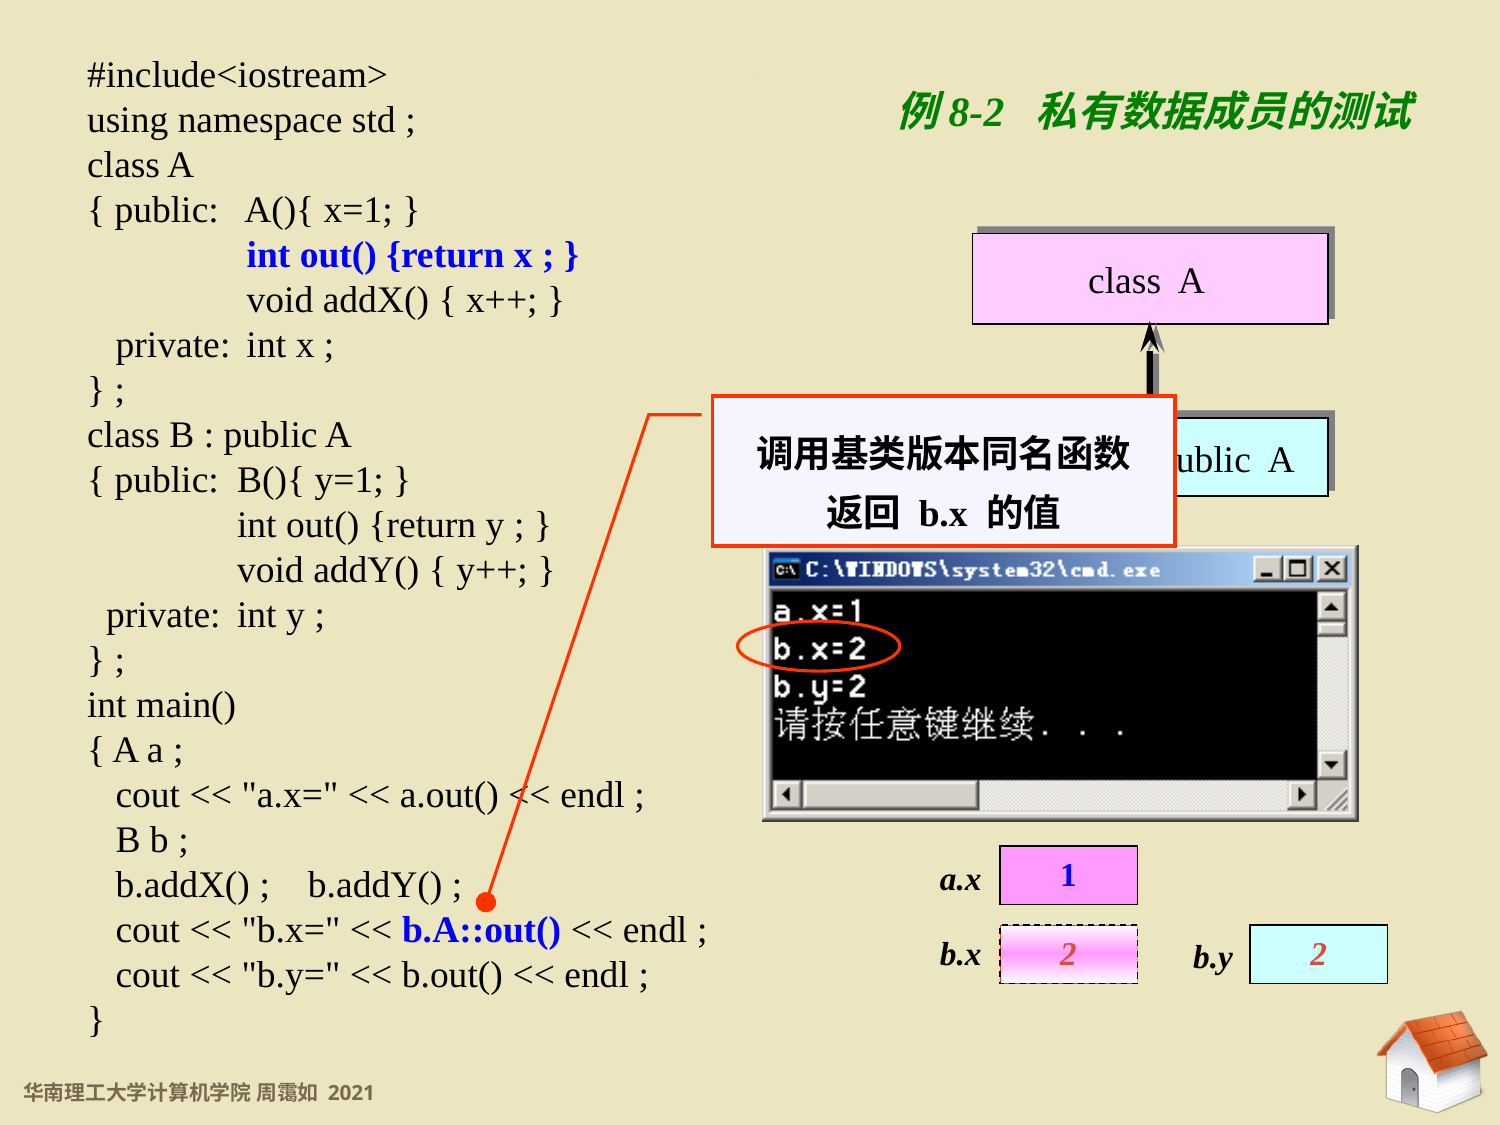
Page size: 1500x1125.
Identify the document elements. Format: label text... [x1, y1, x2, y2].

picture [762, 545, 1360, 822]
picture [1375, 999, 1488, 1124]
text_box 调用基类版本同名函数 返回 b.x 的值 [475, 414, 700, 913]
title 8.2.1 访问控制 [137, 71, 1375, 259]
text_box #include<iostream> using namespace std ; class A { public: A(){ x=1; } int out() {return x ; } void addX() { x++; } private: int x ; } ; class B : public A { public: B(){ y=1; } int out() {return y ; } void addY() { y++; } private: int y ; } ; int main() { A a ; cout << "a.x=" << a.out() << endl ; B b ; b.addX() ; b.addY() ; cout << "b.x=" << b.A::out() << endl ; cout << "b.y=" << b.out() << endl ; } [72, 42, 763, 1048]
text_box 调用基类版本同名函数 返回 b.x 的值 [712, 396, 1175, 547]
text_box 例8-2 私有数据成员的测试 [882, 72, 1427, 142]
text_box [737, 629, 757, 663]
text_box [924, 845, 1388, 984]
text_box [972, 233, 1329, 497]
